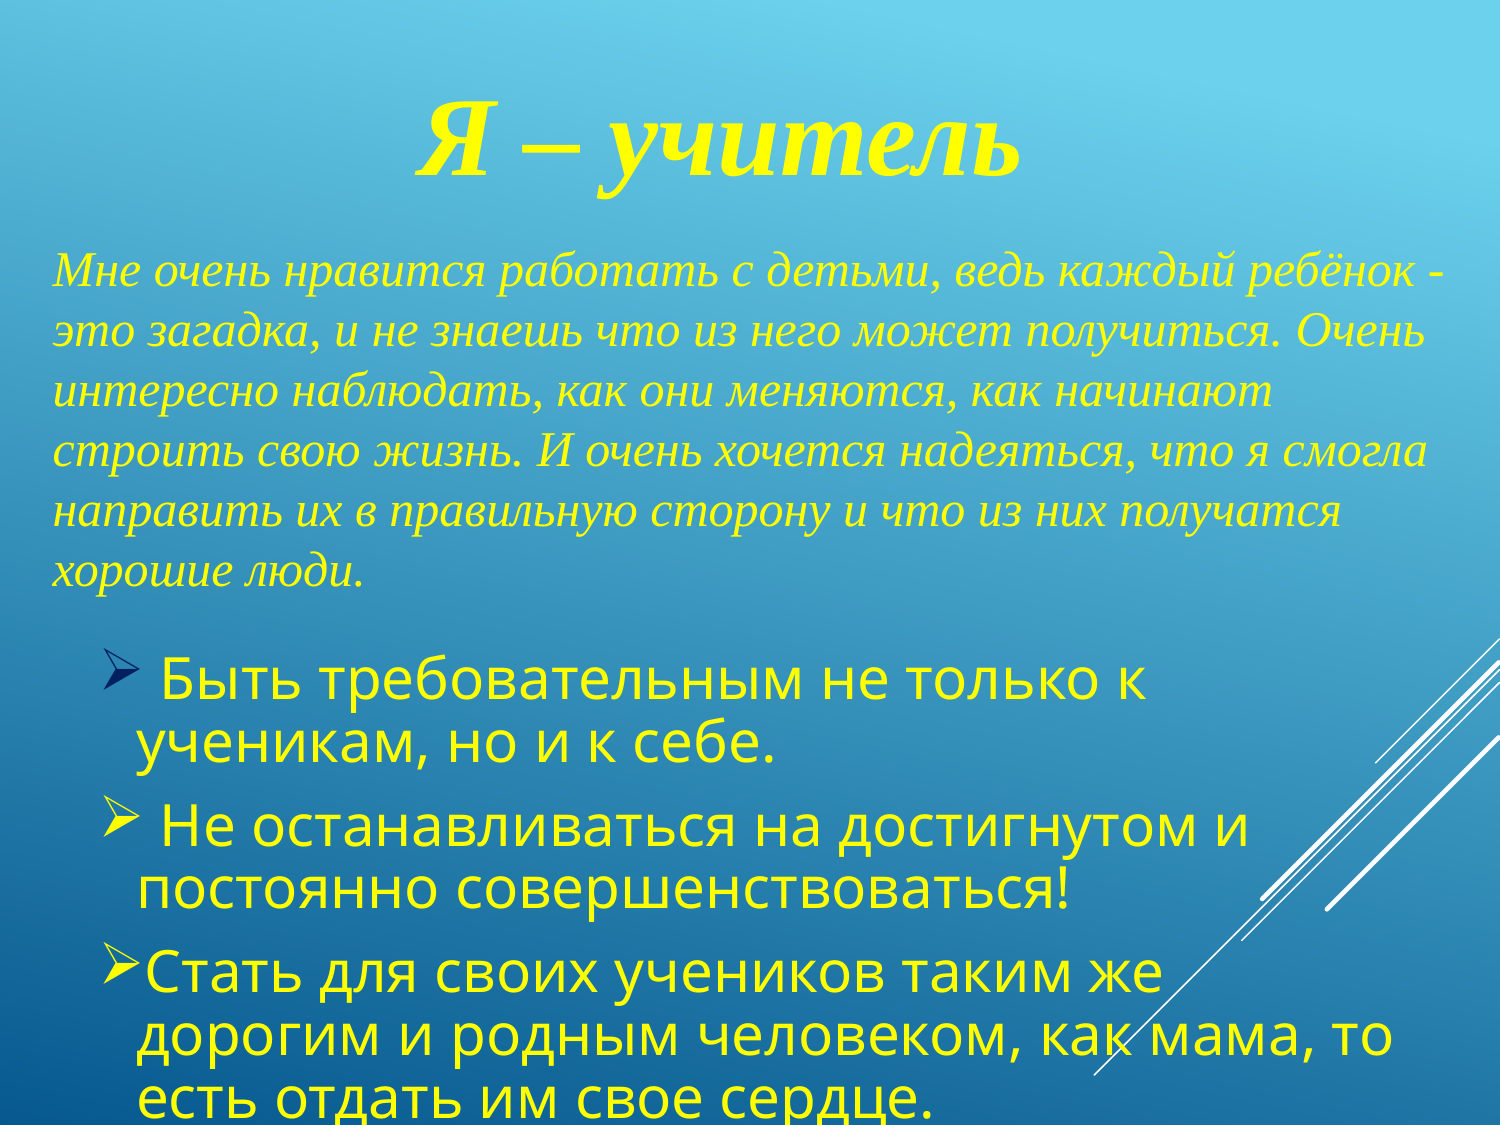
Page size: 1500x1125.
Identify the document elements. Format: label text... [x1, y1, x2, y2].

text_box Мне очень нравится работать с детьми, ведь каждый ребёнок - это загадка, и не знаешь что из него может получиться. Очень интересно наблюдать, как они меняются, как начинают строить свою жизнь. И очень хочется надеяться, что я смогла направить их в правильную сторону и что из них получатся хорошие люди. [38, 229, 1462, 605]
text_box Быть требовательным не только к ученикам, но и к себе. Не останавливаться на достигнутом и постоянно совершенствоваться! Стать для своих учеников таким же дорогим и родным человеком, как мама, то есть отдать им свое сердце. [83, 557, 1437, 1125]
text_box Я – учитель [404, 55, 1155, 266]
